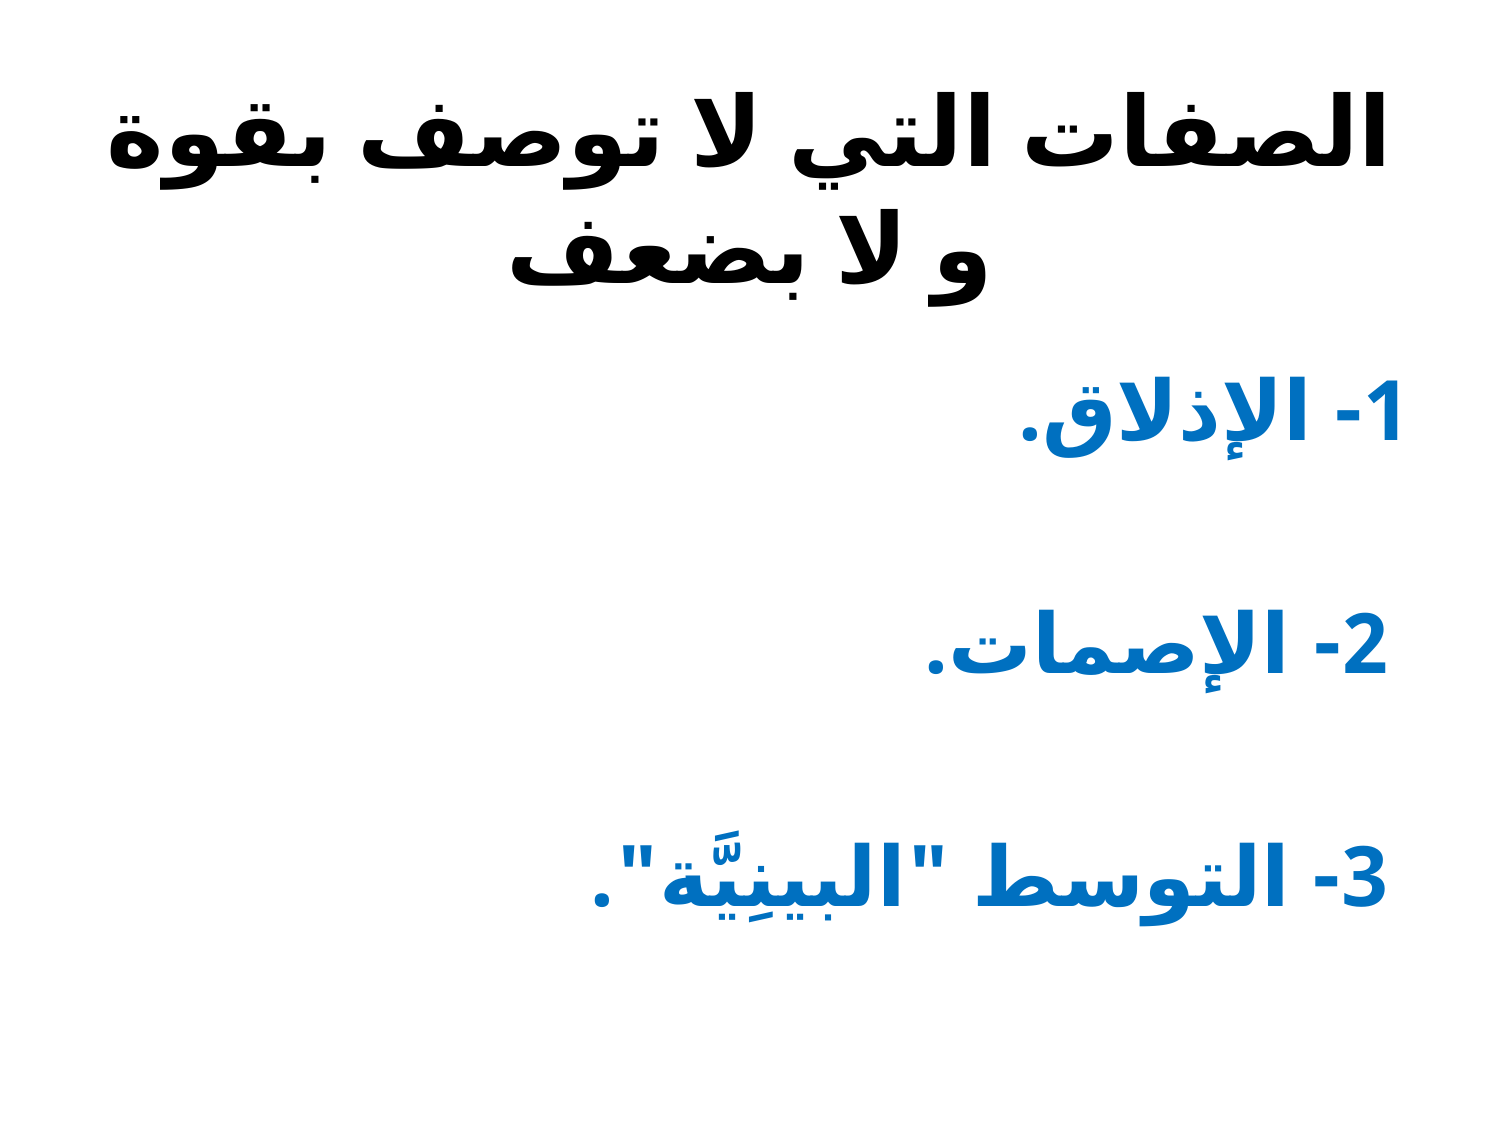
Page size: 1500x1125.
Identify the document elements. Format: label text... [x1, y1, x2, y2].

list 1- الإذلاق. 2- الإصمات. 3- التوسط "البينِيَّة". [75, 349, 1425, 1005]
title الصفات التي لا توصف بقوة و لا بضعف [75, 45, 1425, 327]
